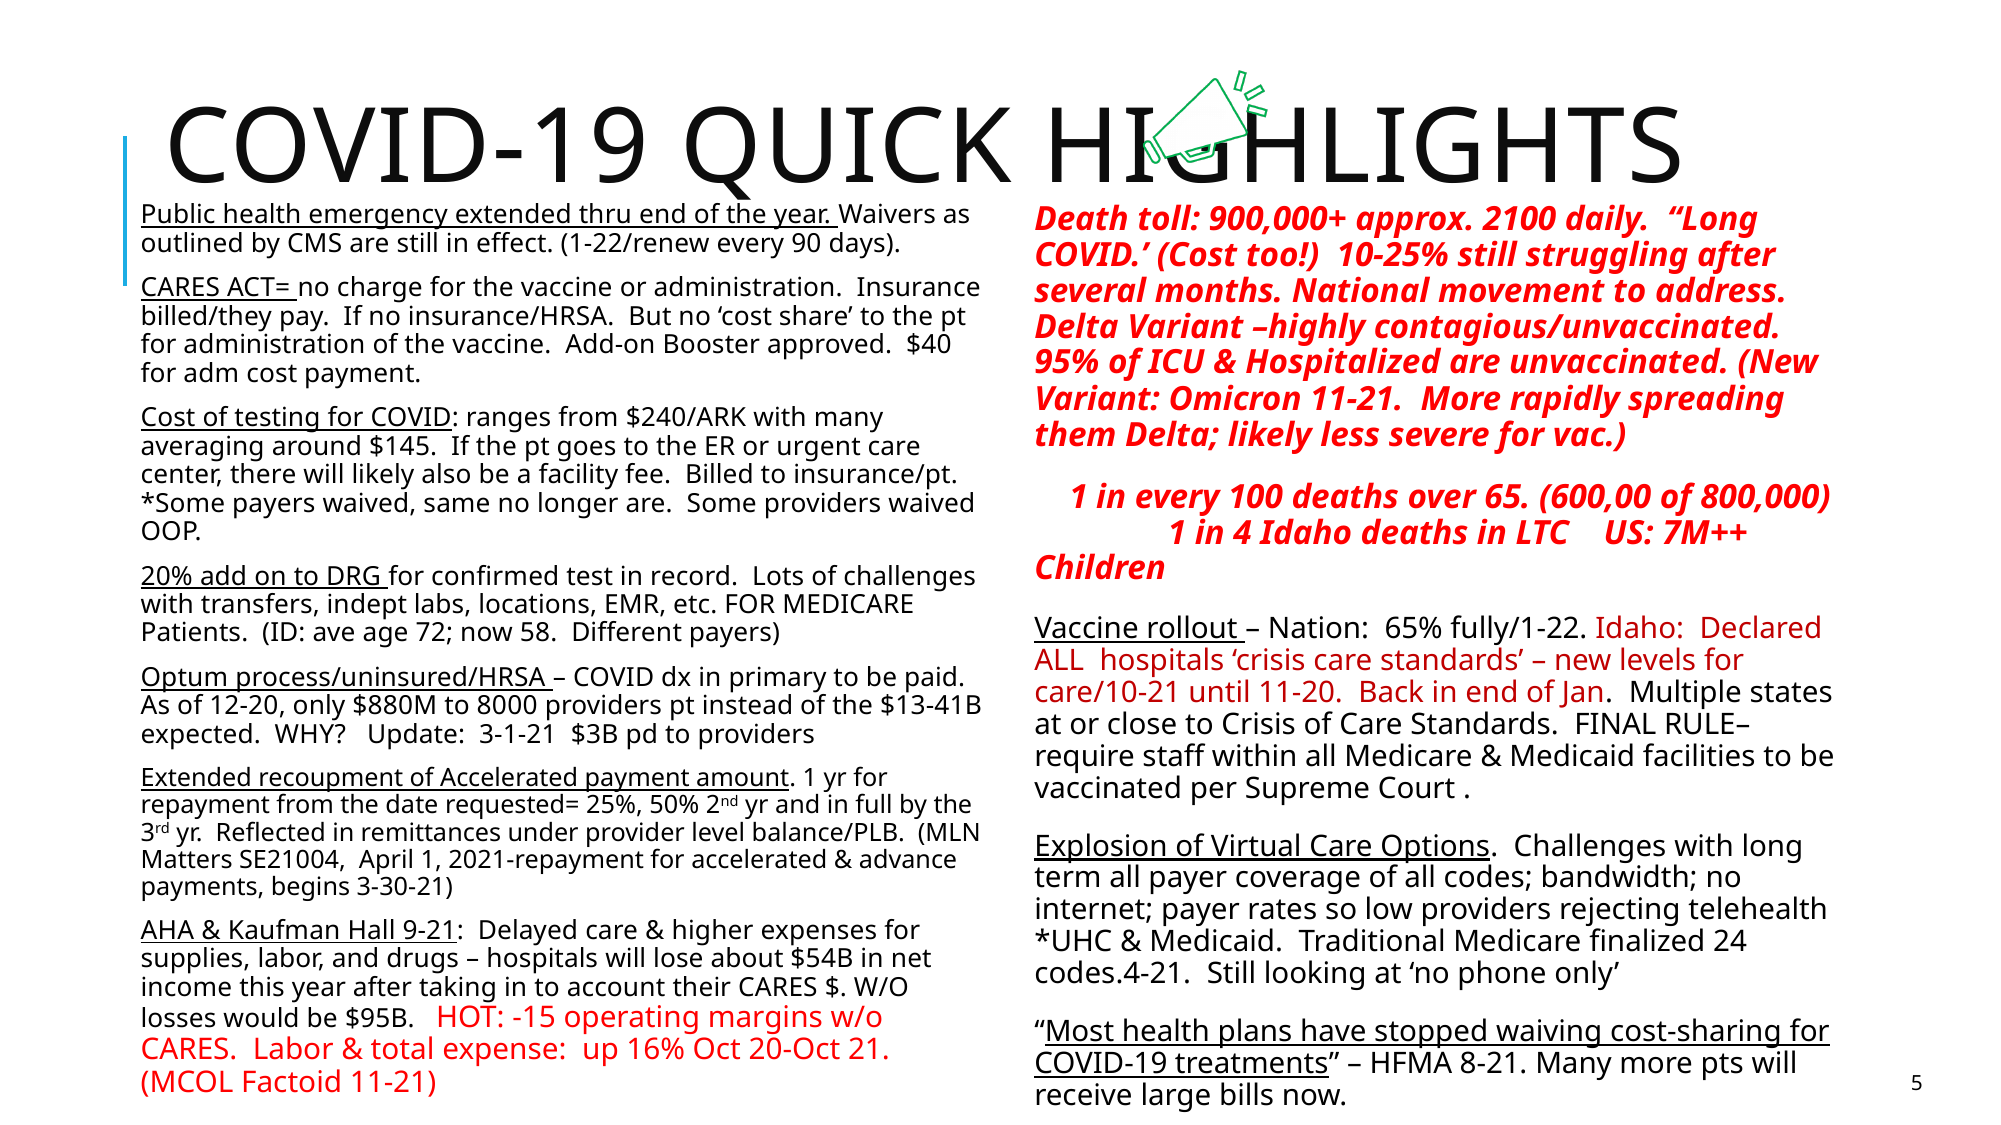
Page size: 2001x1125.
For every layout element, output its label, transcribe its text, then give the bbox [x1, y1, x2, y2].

list Public health emergency extended thru end of the year. Waivers as outlined by CMS are still in effect. (1-22/renew every 90 days). CARES ACT= no charge for the vaccine or administration. Insurance billed/they pay. If no insurance/HRSA. But no ‘cost share’ to the pt for administration of the vaccine. Add-on Booster approved. $40 for adm cost payment. Cost of testing for COVID: ranges from $240/ARK with many averaging around $145. If the pt goes to the ER or urgent care center, there will likely also be a facility fee. Billed to insurance/pt. *Some payers waived, same no longer are. Some providers waived OOP. 20% add on to DRG for confirmed test in record. Lots of challenges with transfers, indept labs, locations, EMR, etc. FOR MEDICARE Patients. (ID: ave age 72; now 58. Different payers) Optum process/uninsured/HRSA – COVID dx in primary to be paid. As of 12-20, only $880M to 8000 providers pt instead of the $13-41B expected. WHY? Update: 3-1-21 $3B pd to providers Extended recoupment of Accelerated payment amount. 1 yr for repayment from the date requested= 25%, 50% 2nd yr and in full by the 3rd yr. Reflected in remittances under provider level balance/PLB. (MLN Matters SE21004, April 1, 2021-repayment for accelerated & advance payments, begins 3-30-21) AHA & Kaufman Hall 9-21: Delayed care & higher expenses for supplies, labor, and drugs – hospitals will lose about $54B in net income this year after taking in to account their CARES $. W/O losses would be $95B. HOT: -15 operating margins w/o CARES. Labor & total expense: up 16% Oct 20-Oct 21. (MCOL Factoid 11-21) [120, 193, 991, 1107]
slide_number 5 [1777, 1061, 1938, 1107]
picture [1128, 43, 1279, 194]
title Covid-19 Quick Highlights [149, 0, 1851, 364]
list Death toll: 900,000+ approx. 2100 daily. “Long COVID.’ (Cost too!) 10-25% still struggling after several months. National movement to address. Delta Variant –highly contagious/unvaccinated. 95% of ICU & Hospitalized are unvaccinated. (New Variant: Omicron 11-21. More rapidly spreading them Delta; likely less severe for vac.) 1 in every 100 deaths over 65. (600,00 of 800,000) 1 in 4 Idaho deaths in LTC US: 7M++ Children Vaccine rollout – Nation: 65% fully/1-22. Idaho: Declared ALL hospitals ‘crisis care standards’ – new levels for care/10-21 until 11-20. Back in end of Jan. Multiple states at or close to Crisis of Care Standards. FINAL RULE– require staff within all Medicare & Medicaid facilities to be vaccinated per Supreme Court . Explosion of Virtual Care Options. Challenges with long term all payer coverage of all codes; bandwidth; no internet; payer rates so low providers rejecting telehealth *UHC & Medicaid. Traditional Medicare finalized 24 codes.4-21. Still looking at ‘no phone only’ “Most health plans have stopped waiving cost-sharing for COVID-19 treatments” – HFMA 8-21. Many more pts will receive large bills now. [1012, 193, 1850, 1125]
footer [794, 1061, 1763, 1107]
